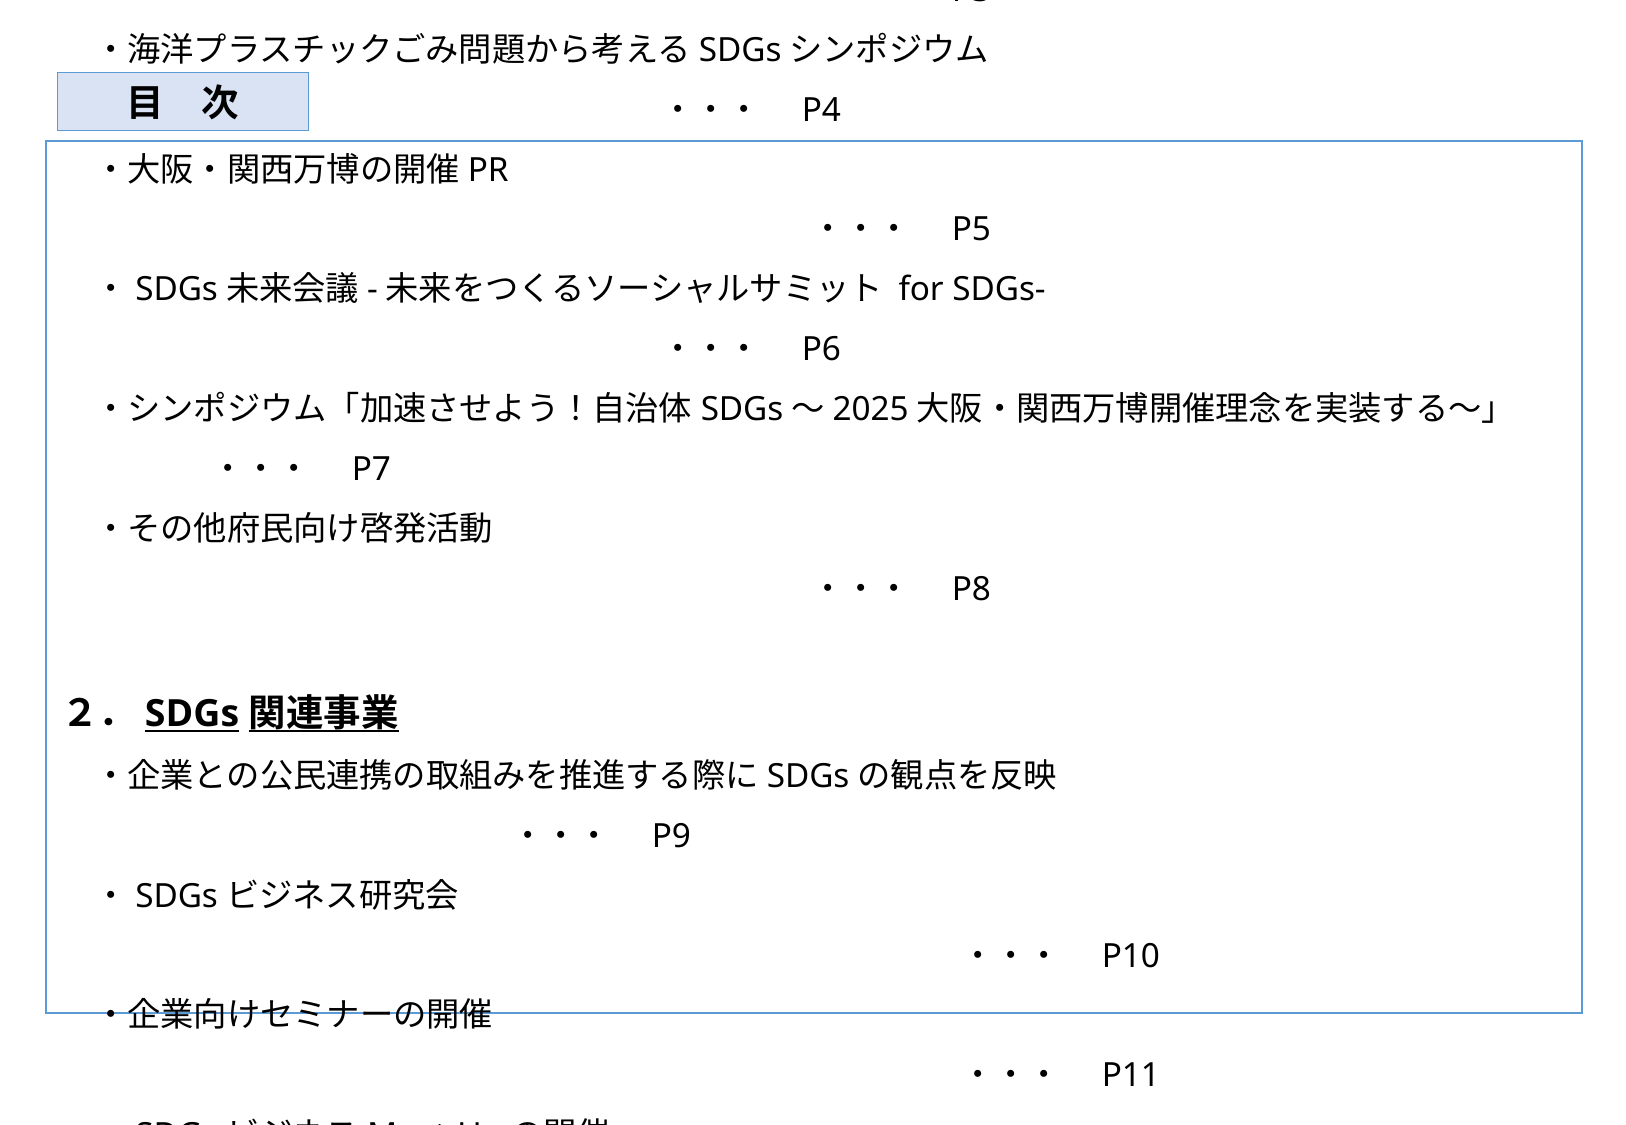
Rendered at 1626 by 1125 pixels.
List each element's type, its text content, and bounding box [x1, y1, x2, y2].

text_box 目 次 [57, 72, 309, 131]
text_box １．理解促進関連 ・「SDGsトレイン未来のゆめ・まち号」へのポスター掲載 ・・・ P3 ・海洋プラスチックごみ問題から考えるSDGsシンポジウム ・・・ P4 ・大阪・関西万博の開催PR ・・・ P5 ・SDGs未来会議-未来をつくるソーシャルサミット for SDGs- ・・・ P6 ・シンポジウム「加速させよう！自治体SDGs～2025大阪・関西万博開催理念を実装する～」 ・・・ P7 ・その他府民向け啓発活動 ・・・ P8 ２．SDGs関連事業 ・企業との公民連携の取組みを推進する際にSDGsの観点を反映 ・・・ P9 ・SDGsビジネス研究会 ・・・ P10 ・企業向けセミナーの開催 ・・・ P11 ・SDGsビジネスMeet-Upの開催 ・・・ P12 ・各種計画への反映 ・・・ P13 [45, 140, 1583, 1014]
